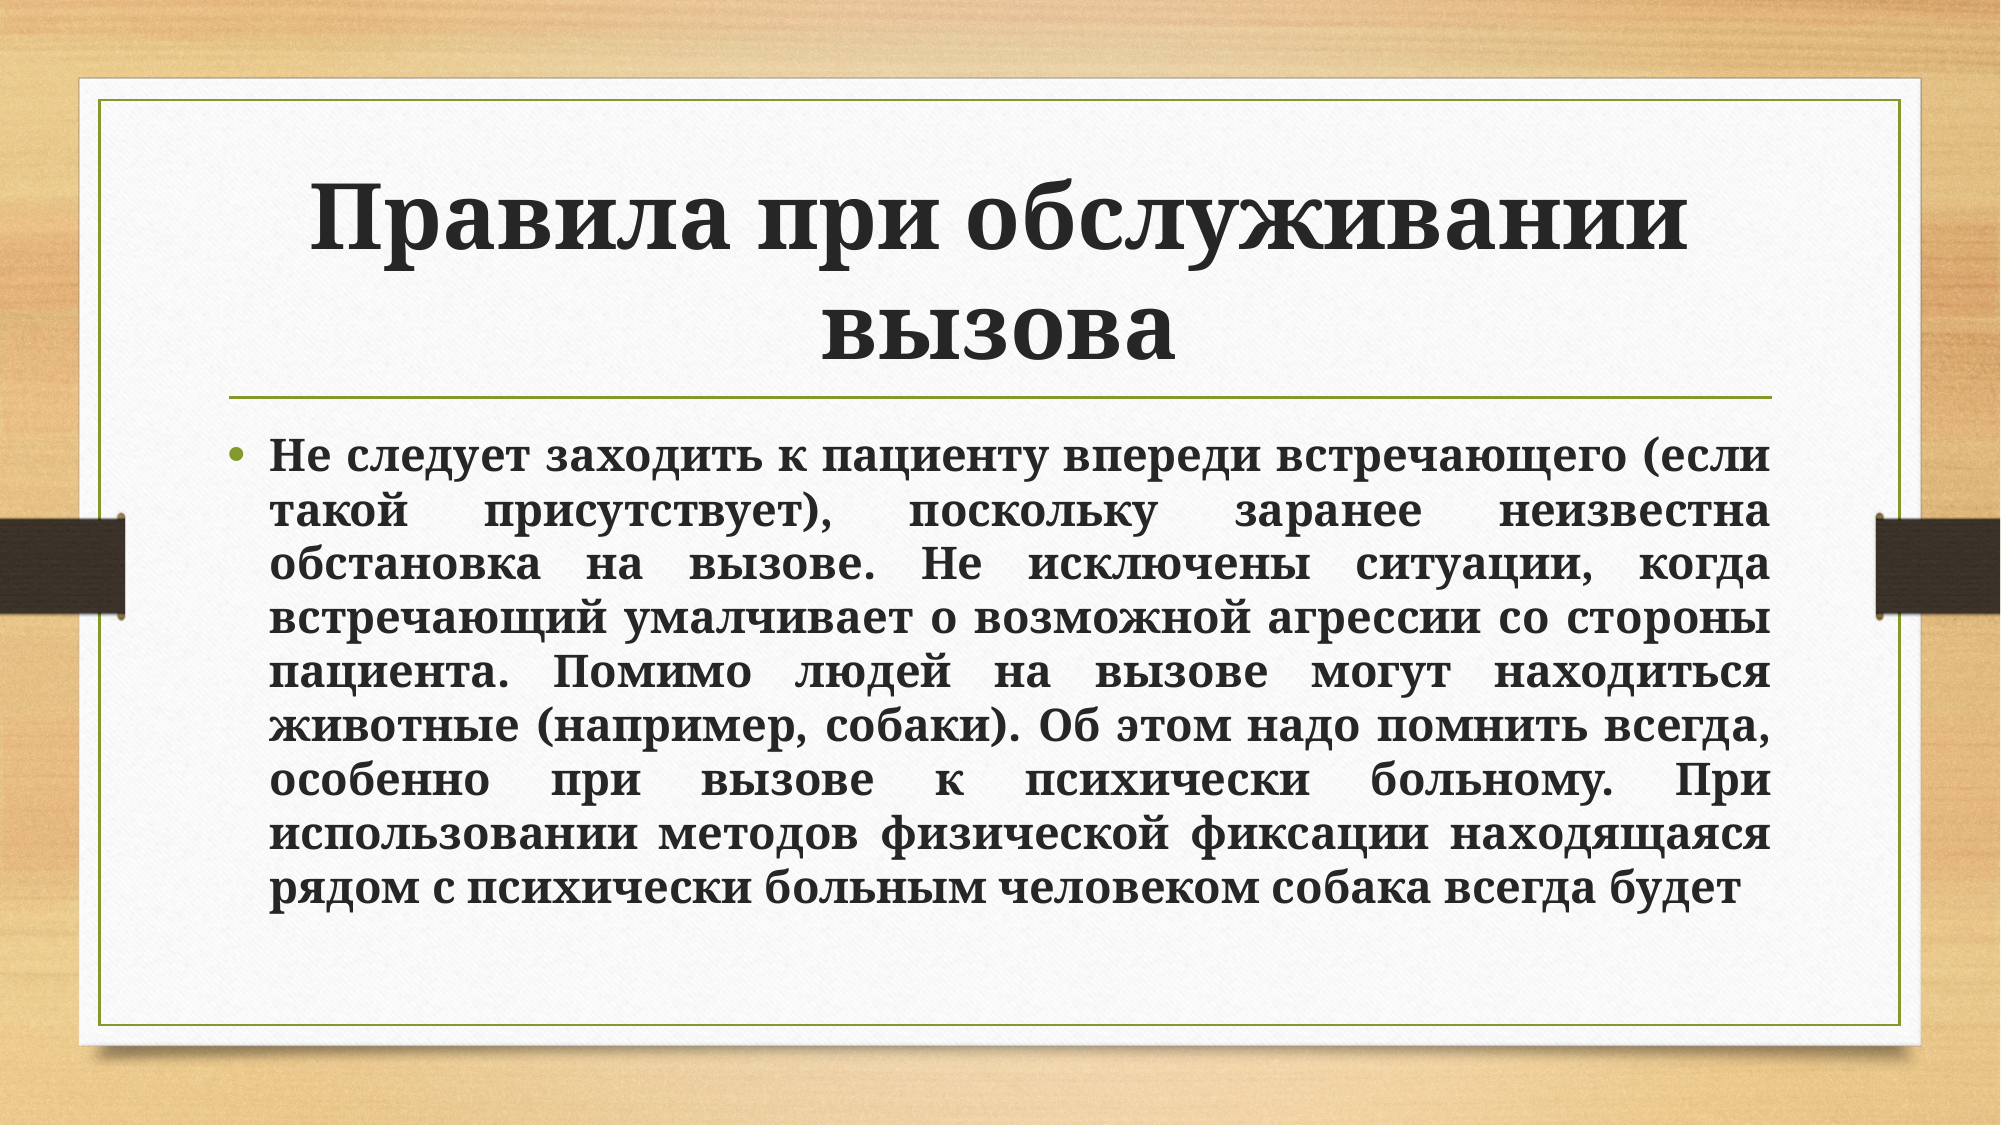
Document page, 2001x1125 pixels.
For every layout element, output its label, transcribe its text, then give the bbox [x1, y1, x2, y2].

picture [0, 0, 2001, 1125]
list Не следует заходить к пациенту впереди встречающего (если такой присутствует), поскольку заранее неизвестна обстановка на вызове. Не исключены ситуации, когда встречающий умалчивает о возможной агрессии со стороны пациента. Помимо людей на вызове могут находиться животные (например, собаки). Об этом надо помнить всегда, особенно при вызове к психически больному. При использовании методов физической фиксации находящаяся рядом с психически больным человеком собака всегда будет [212, 419, 1788, 964]
title Правила при обслуживании вызова [212, 161, 1788, 375]
